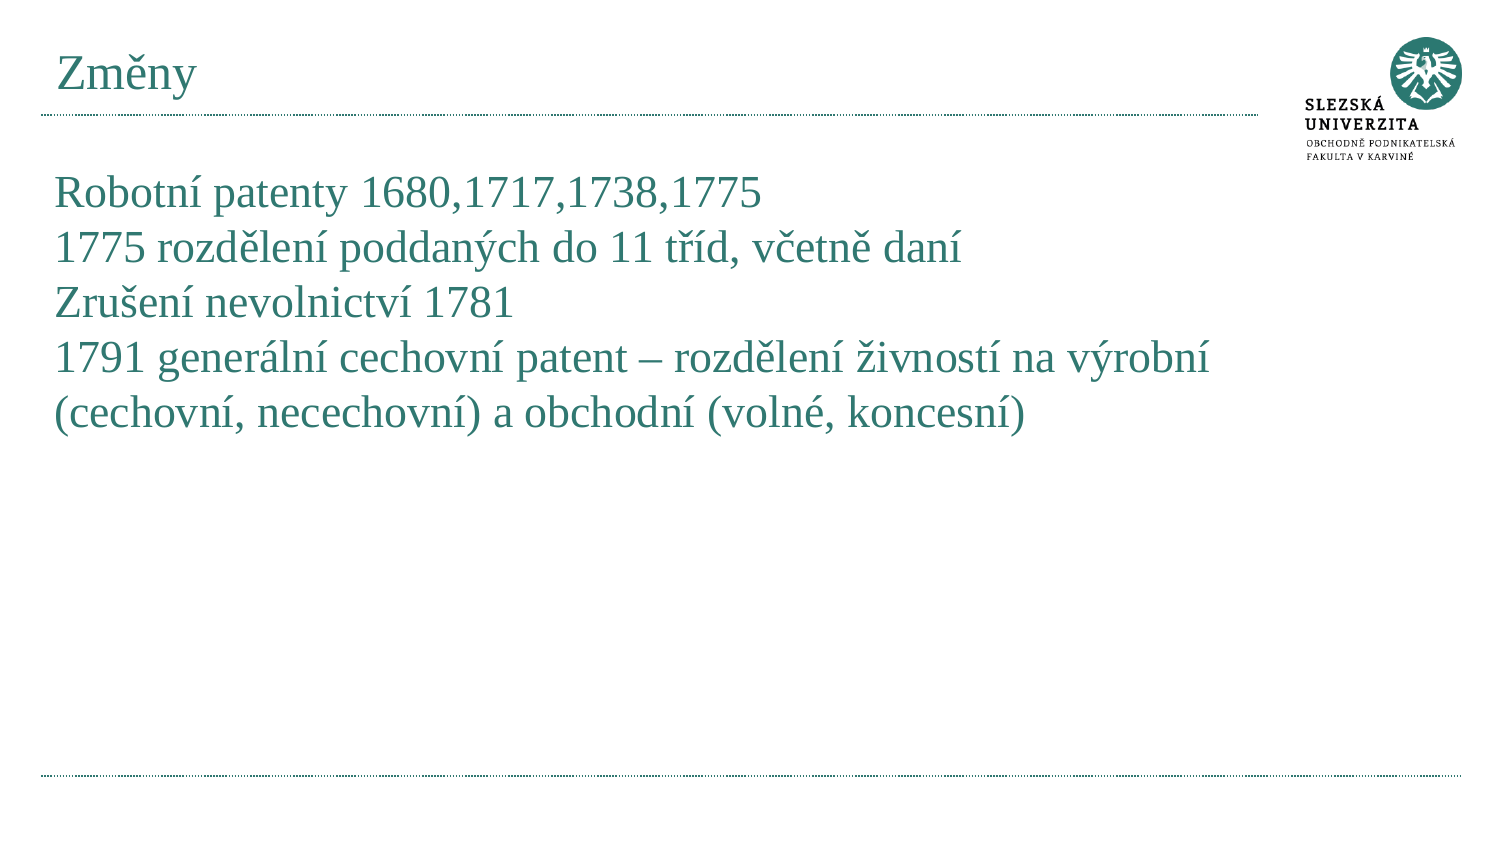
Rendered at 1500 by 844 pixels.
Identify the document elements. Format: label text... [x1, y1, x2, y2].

picture [1305, 37, 1462, 160]
title Změny [41, 32, 786, 116]
list Robotní patenty 1680,1717,1738,1775 1775 rozdělení poddaných do 11 tříd, včetně daní Zrušení nevolnictví 1781 1791 generální cechovní patent – rozdělení živností na výrobní (cechovní, necechovní) a obchodní (volné, koncesní) [39, 154, 1334, 690]
